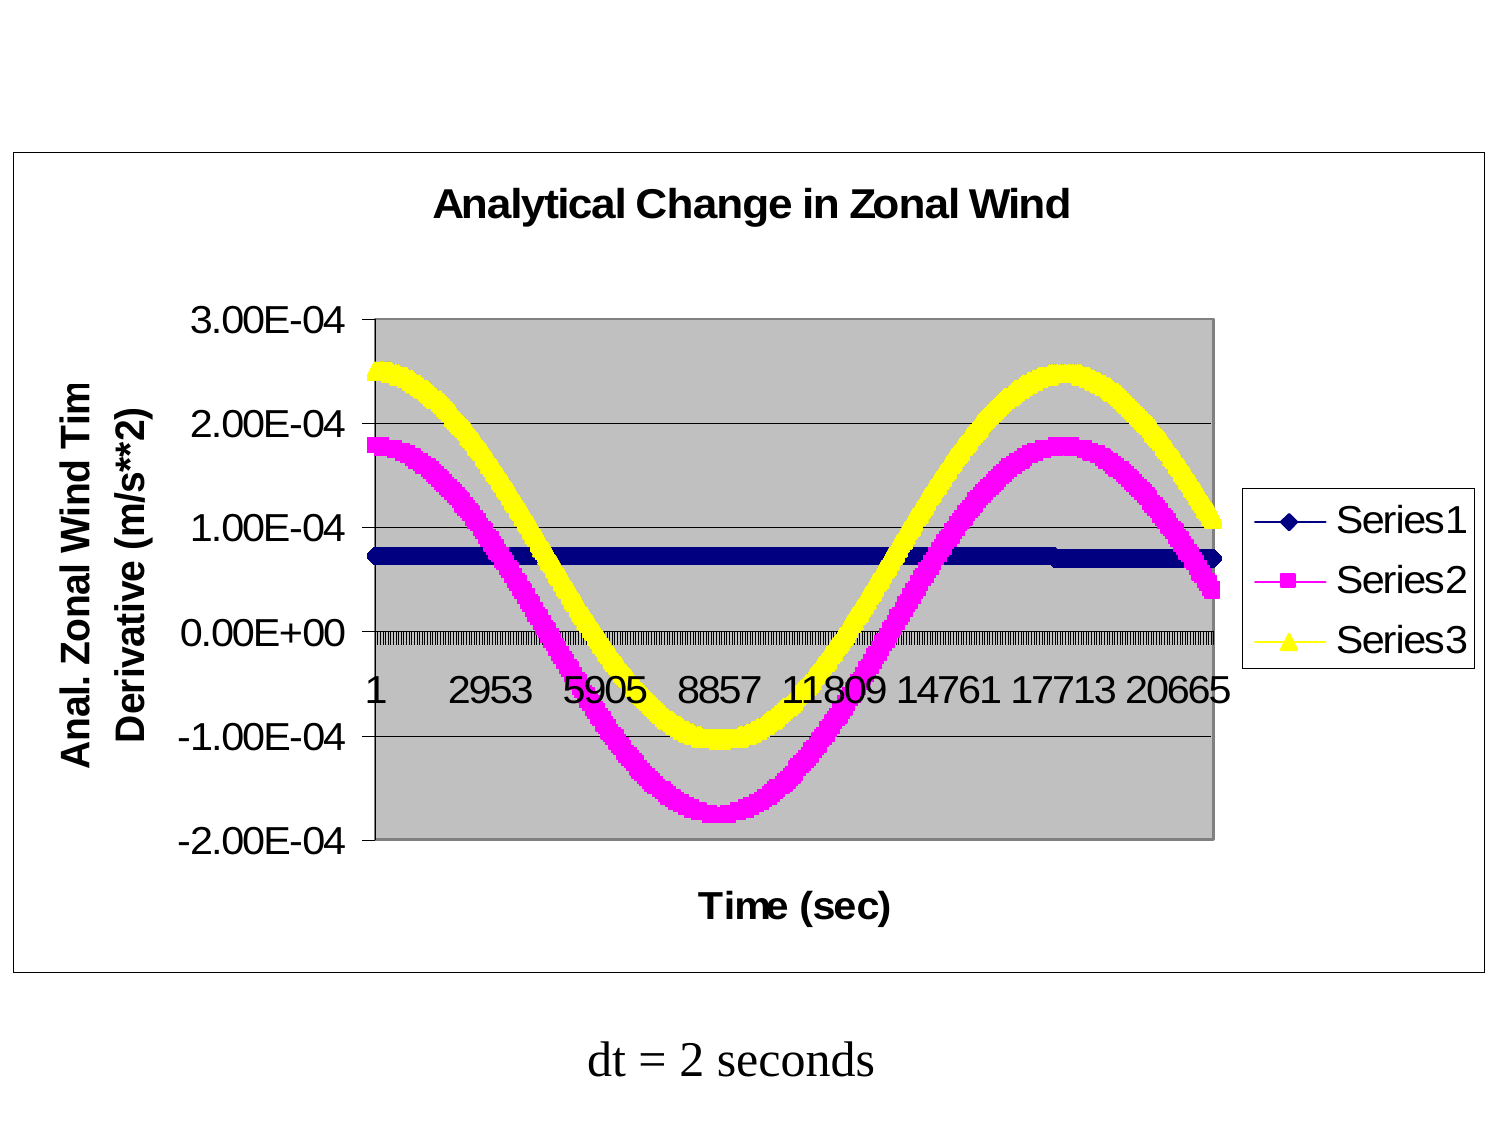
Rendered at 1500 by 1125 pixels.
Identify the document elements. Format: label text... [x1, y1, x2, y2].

text_box dt = 2 seconds [572, 1019, 891, 1094]
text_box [0, 139, 1500, 986]
